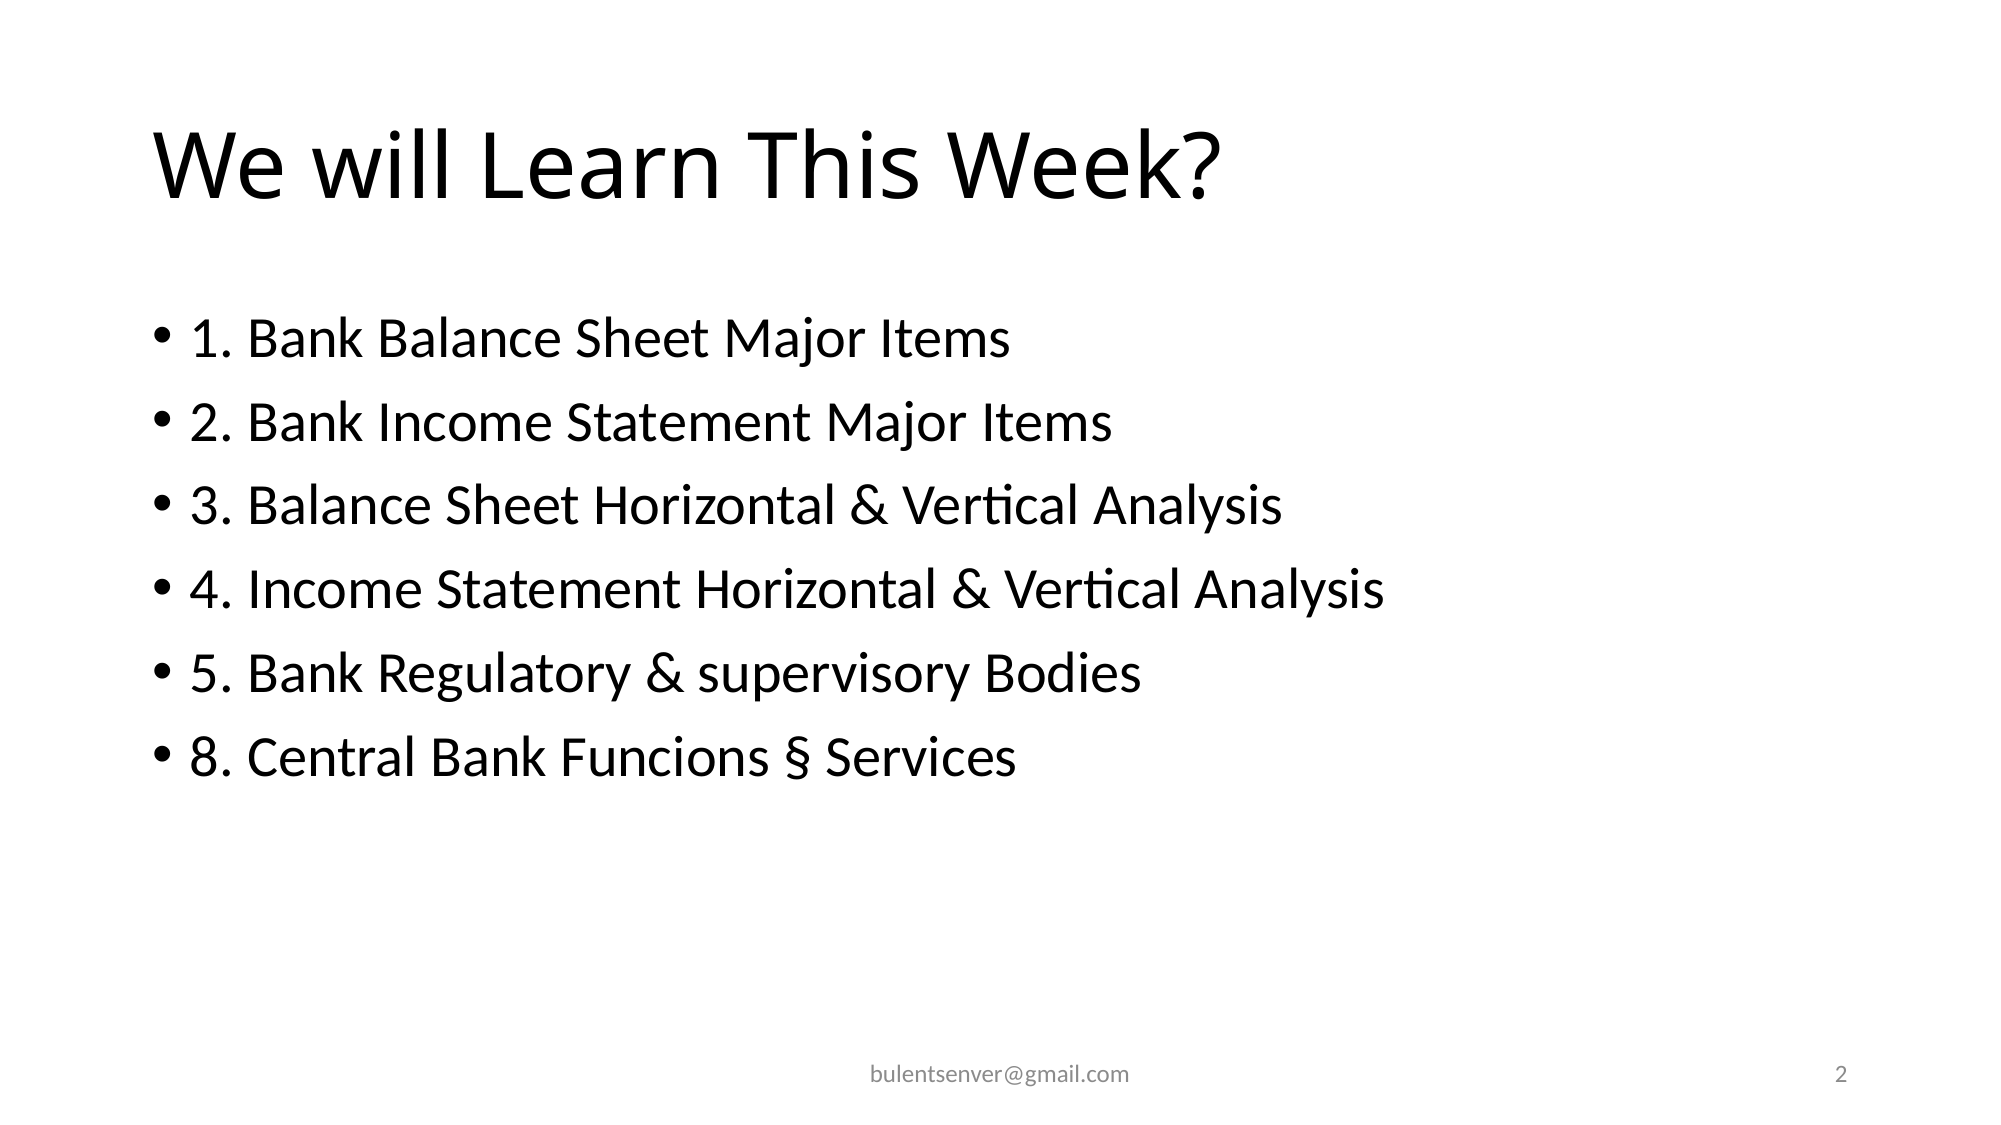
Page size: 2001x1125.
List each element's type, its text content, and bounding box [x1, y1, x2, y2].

footer bulentsenver@gmail.com [662, 1042, 1338, 1103]
list 1. Bank Balance Sheet Major Items 2. Bank Income Statement Major Items 3. Balance Sheet Horizontal & Vertical Analysis 4. Income Statement Horizontal & Vertical Analysis 5. Bank Regulatory & supervisory Bodies 8. Central Bank Funcions § Services [137, 299, 1863, 1014]
title We will Learn This Week? [137, 59, 1863, 278]
slide_number 2 [1412, 1042, 1863, 1103]
